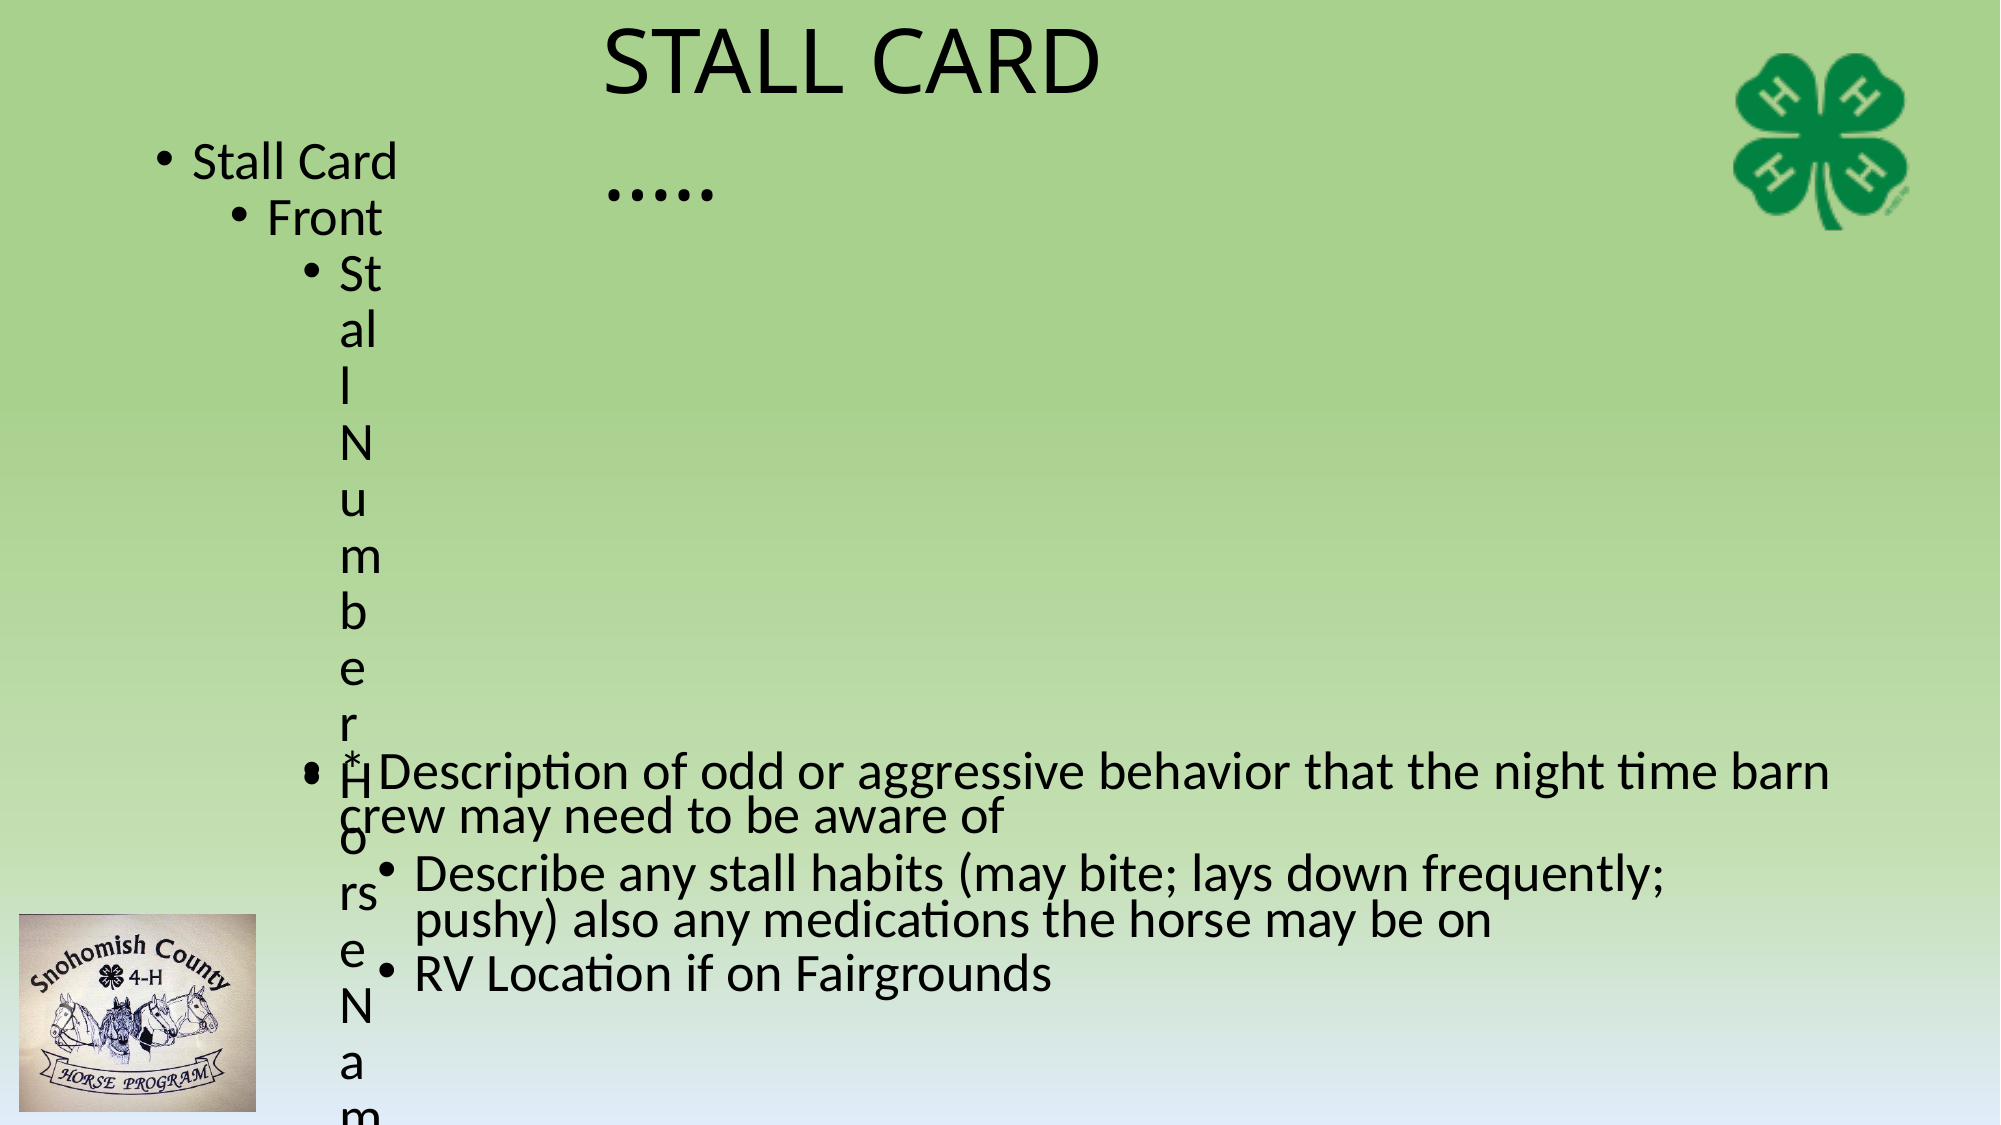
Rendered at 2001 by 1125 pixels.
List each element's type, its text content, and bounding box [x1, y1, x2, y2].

picture [0, 0, 2000, 1125]
text_box * Description of odd or aggressive behavior that the night time barn [300, 733, 1834, 801]
text_box Stall Card Front Stall Number Horse Name Owner Name – First Name ONLY Rider number * if horse has odd or aggressive behavior Back Phone number an adult who can authorize and will be financially responsible for vet care [150, 127, 1841, 1125]
title STALL CARD ….. [600, 1, 1219, 127]
text_box Describe any stall habits (may bite; lays down frequently; pushy) also any medications the horse may be on RV Location if on Fairgrounds [375, 833, 1825, 1003]
text_box crew may need to be aware of [337, 777, 1007, 845]
